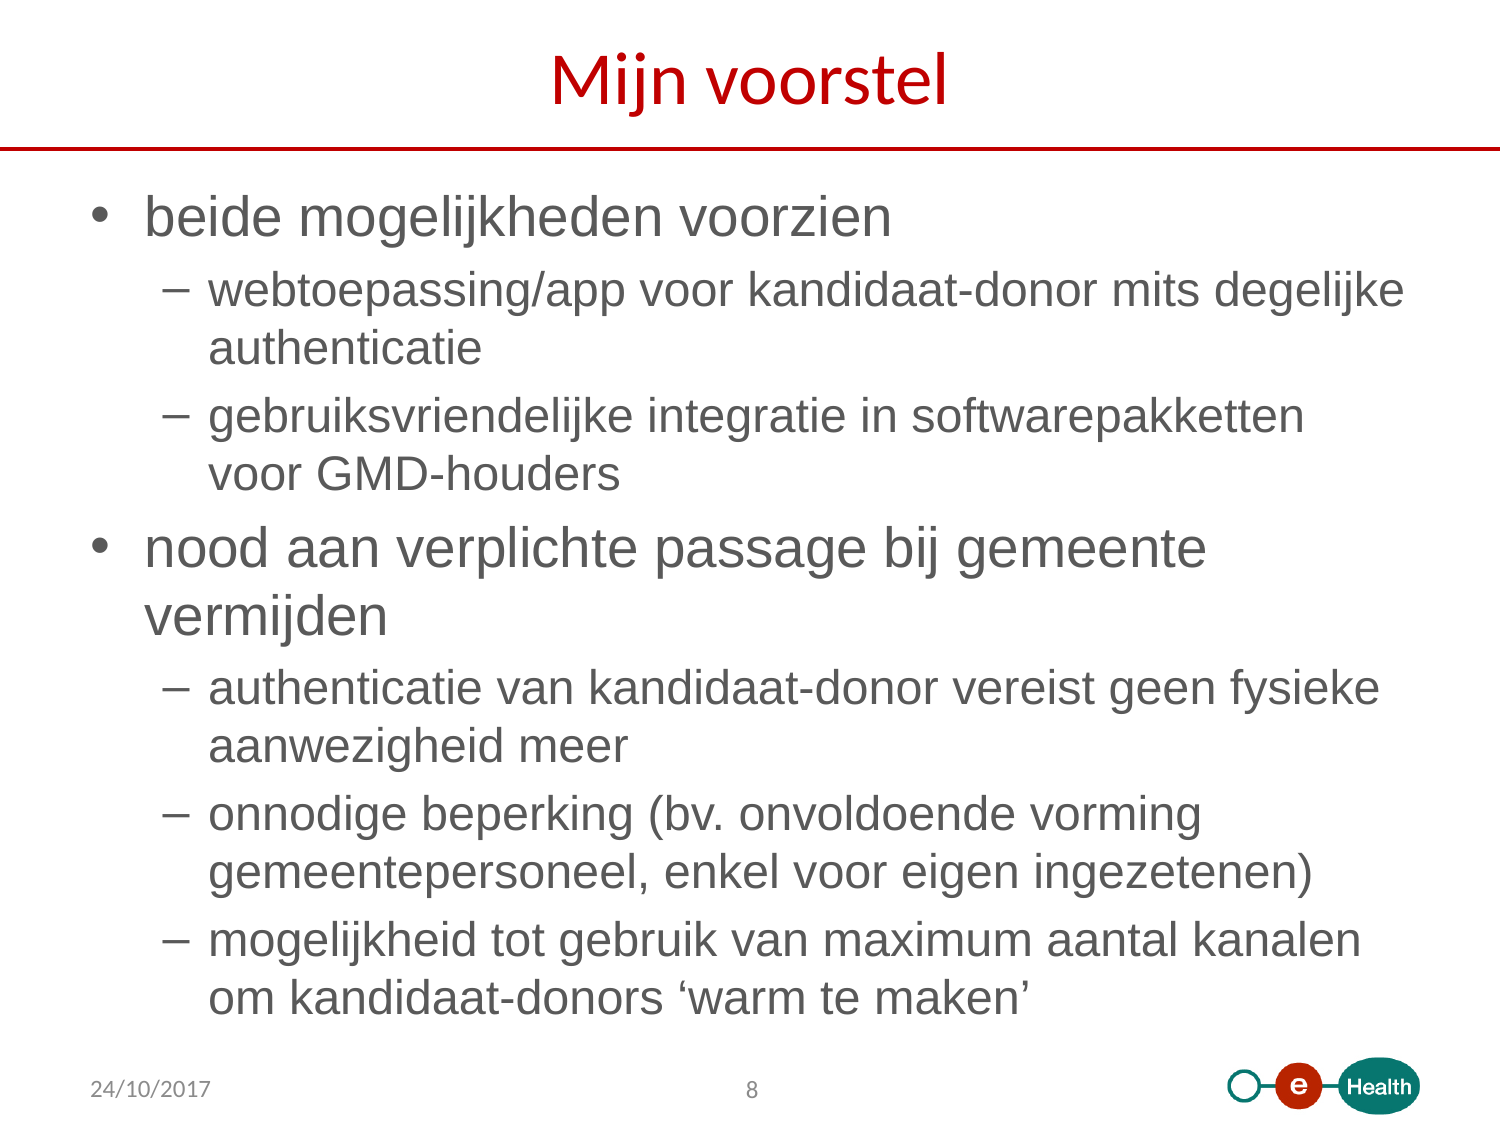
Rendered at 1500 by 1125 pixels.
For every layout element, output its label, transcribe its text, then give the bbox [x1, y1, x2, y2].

list beide mogelijkheden voorzien webtoepassing/app voor kandidaat-donor mits degelijke authenticatie gebruiksvriendelijke integratie in softwarepakketten voor GMD-houders nood aan verplichte passage bij gemeente vermijden authenticatie van kandidaat-donor vereist geen fysieke aanwezigheid meer onnodige beperking (bv. onvoldoende vorming gemeentepersoneel, enkel voor eigen ingezetenen) mogelijkheid tot gebruik van maximum aantal kanalen om kandidaat-donors ‘warm te maken’ [75, 172, 1425, 1041]
slide_number 8 [577, 1058, 928, 1119]
picture [1198, 1046, 1441, 1118]
title Mijn voorstel [0, 0, 1500, 149]
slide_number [75, 1057, 425, 1118]
